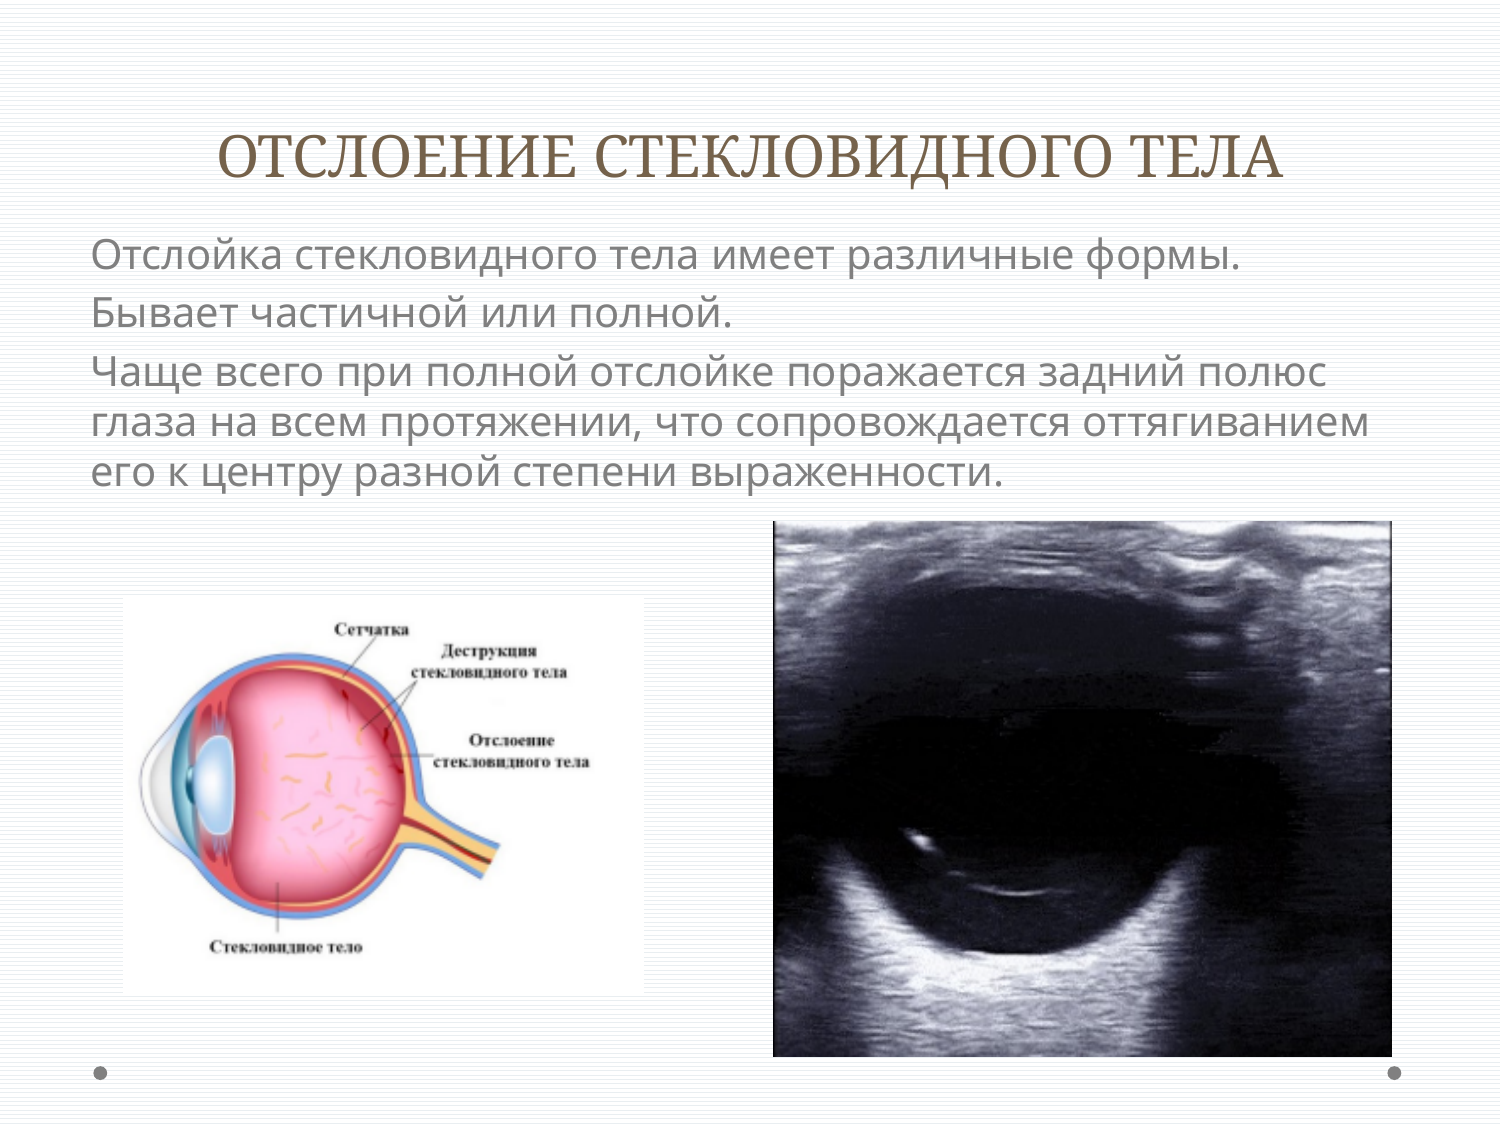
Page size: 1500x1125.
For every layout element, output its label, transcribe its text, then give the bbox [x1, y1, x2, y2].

list Отслойка стекловидного тела имеет различные формы. Бывает частичной или полной. Чаще всего при полной отслойке поражается задний полюс глаза на всем протяжении, что сопровождается оттягиванием его к центру разной степени выраженности. [75, 219, 1425, 1005]
picture [773, 521, 1392, 1057]
picture [123, 597, 644, 994]
title ОТСЛОЕНИЕ СТЕКЛОВИДНОГО ТЕЛА [75, 0, 1425, 197]
